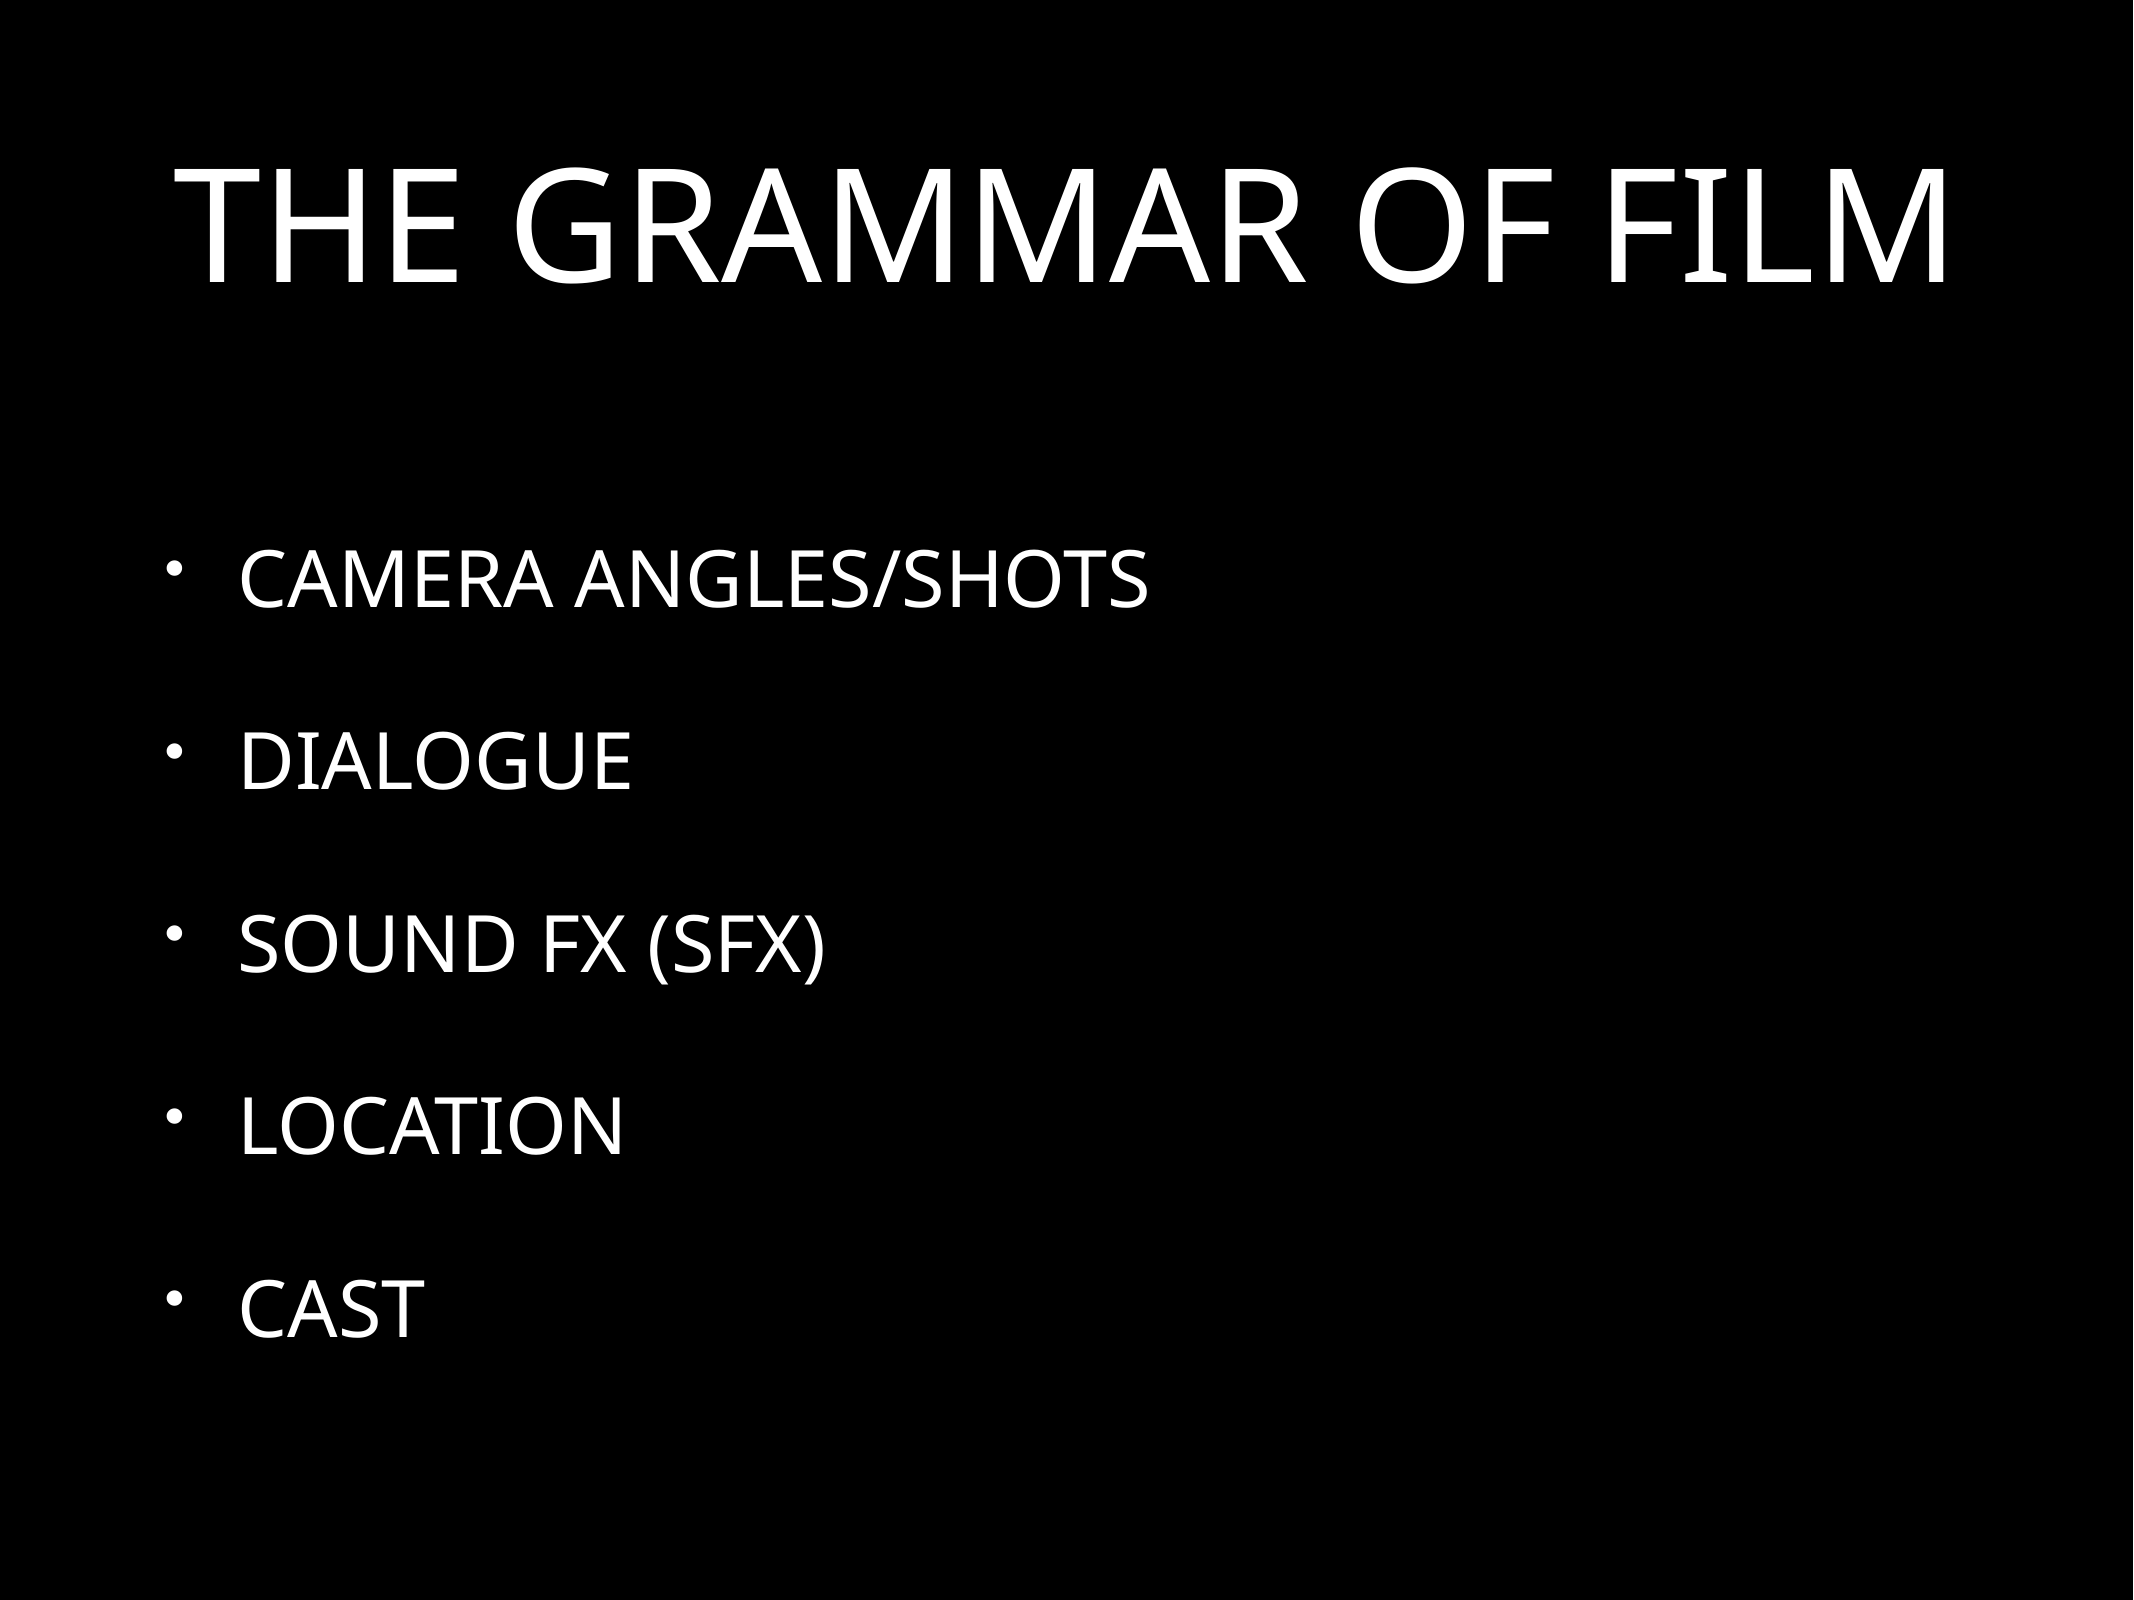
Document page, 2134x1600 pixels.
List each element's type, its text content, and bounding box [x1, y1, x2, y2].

list CAMERA ANGLES/SHOTS DIALOGUE SOUND FX (SFX) LOCATION CAST [155, 424, 1978, 1457]
title THE GRAMMAR OF FILM [155, 41, 1978, 397]
